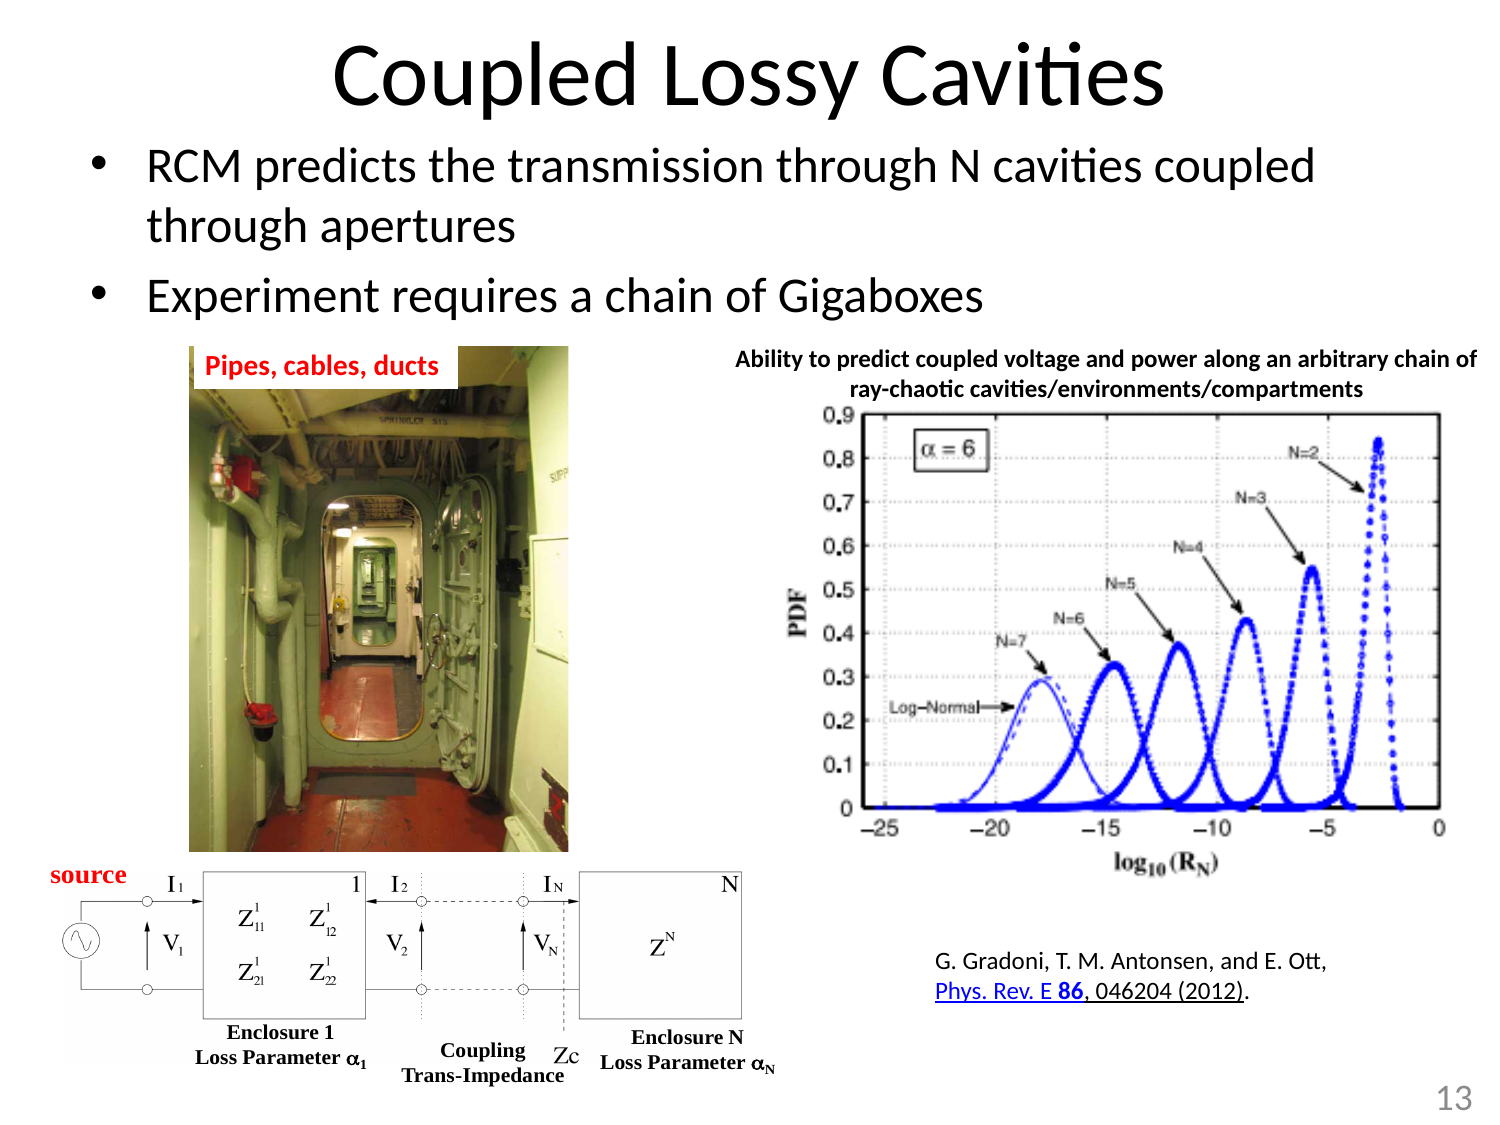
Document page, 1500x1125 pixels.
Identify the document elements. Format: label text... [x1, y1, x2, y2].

text_box G. Gradoni, T. M. Antonsen, and E. Ott, Phys. Rev. E 86, 046204 (2012). [920, 937, 1349, 1012]
title Coupled Lossy Cavities [75, 0, 1425, 125]
list RCM predicts the transmission through N cavities coupled through apertures Experiment requires a chain of Gigaboxes [75, 125, 1425, 848]
text_box Ability to predict coupled voltage and power along an arbitrary chain of ray-chaotic cavities/environments/compartments [714, 335, 769, 411]
picture [33, 324, 1495, 1101]
